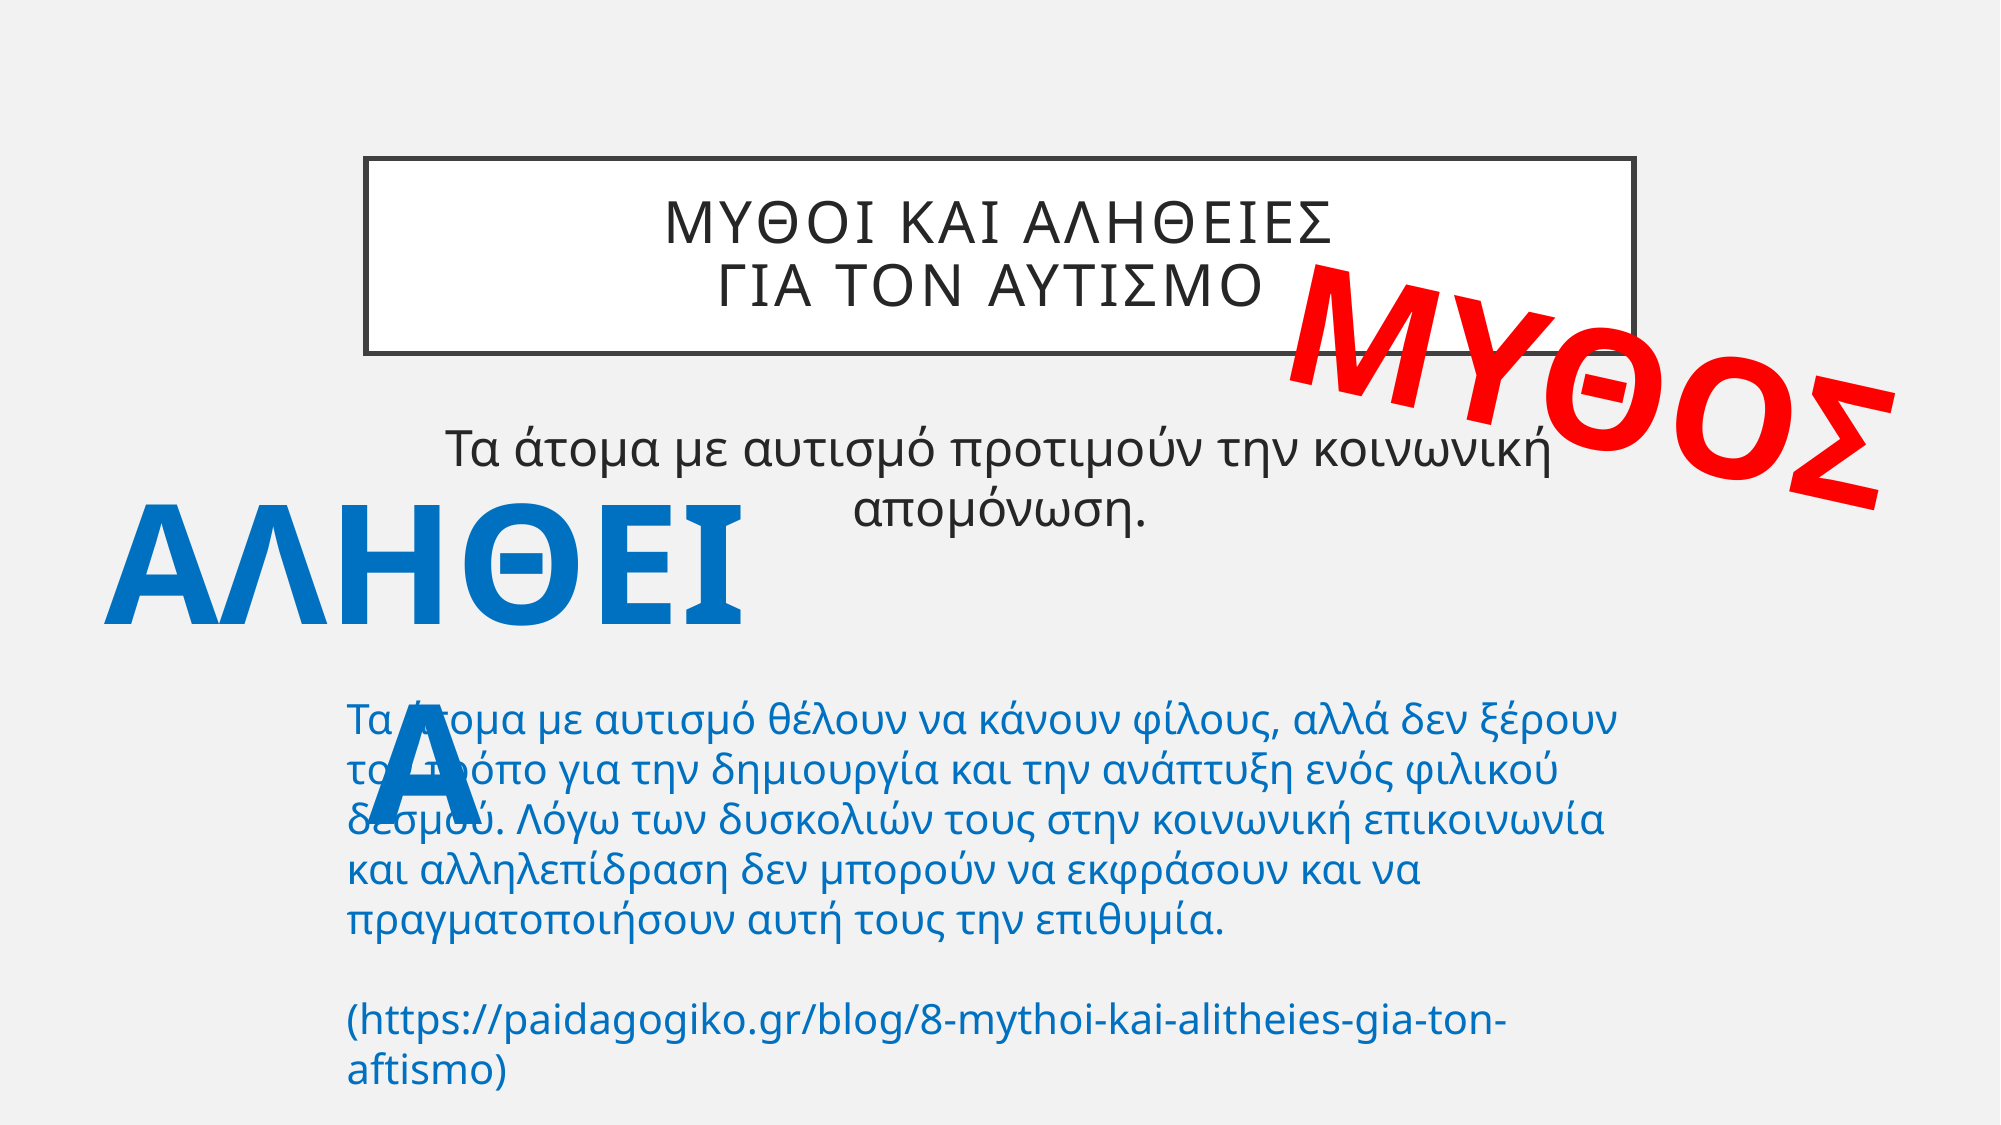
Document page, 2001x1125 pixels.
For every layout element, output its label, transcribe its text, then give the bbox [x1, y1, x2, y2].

title Μυθοι και αληθειες για τον αυτισμο [363, 156, 1637, 356]
text_box ΜΥΘΟΣ [1247, 203, 1938, 557]
text_box ΑΛΗΘΕΙΑ [44, 450, 807, 865]
text_box Τα άτομα με αυτισμό θέλουν να κάνουν φίλους, αλλά δεν ξέρουν τον τρόπο για την δημιουργία και την ανάπτυξη ενός φιλικού δεσμού. Λόγω των δυσκολιών τους στην κοινωνική επικοινωνία και αλληλεπίδραση δεν μπορούν να εκφράσουν και να πραγματοποιήσουν αυτή τους την επιθυμία. (https://paidagogiko.gr/blog/8-mythoi-kai-alitheies-gia-ton-aftismo) [331, 685, 1668, 1100]
list Τα άτομα με αυτισμό προτιμούν την κοινωνική απομόνωση. [366, 408, 1634, 685]
